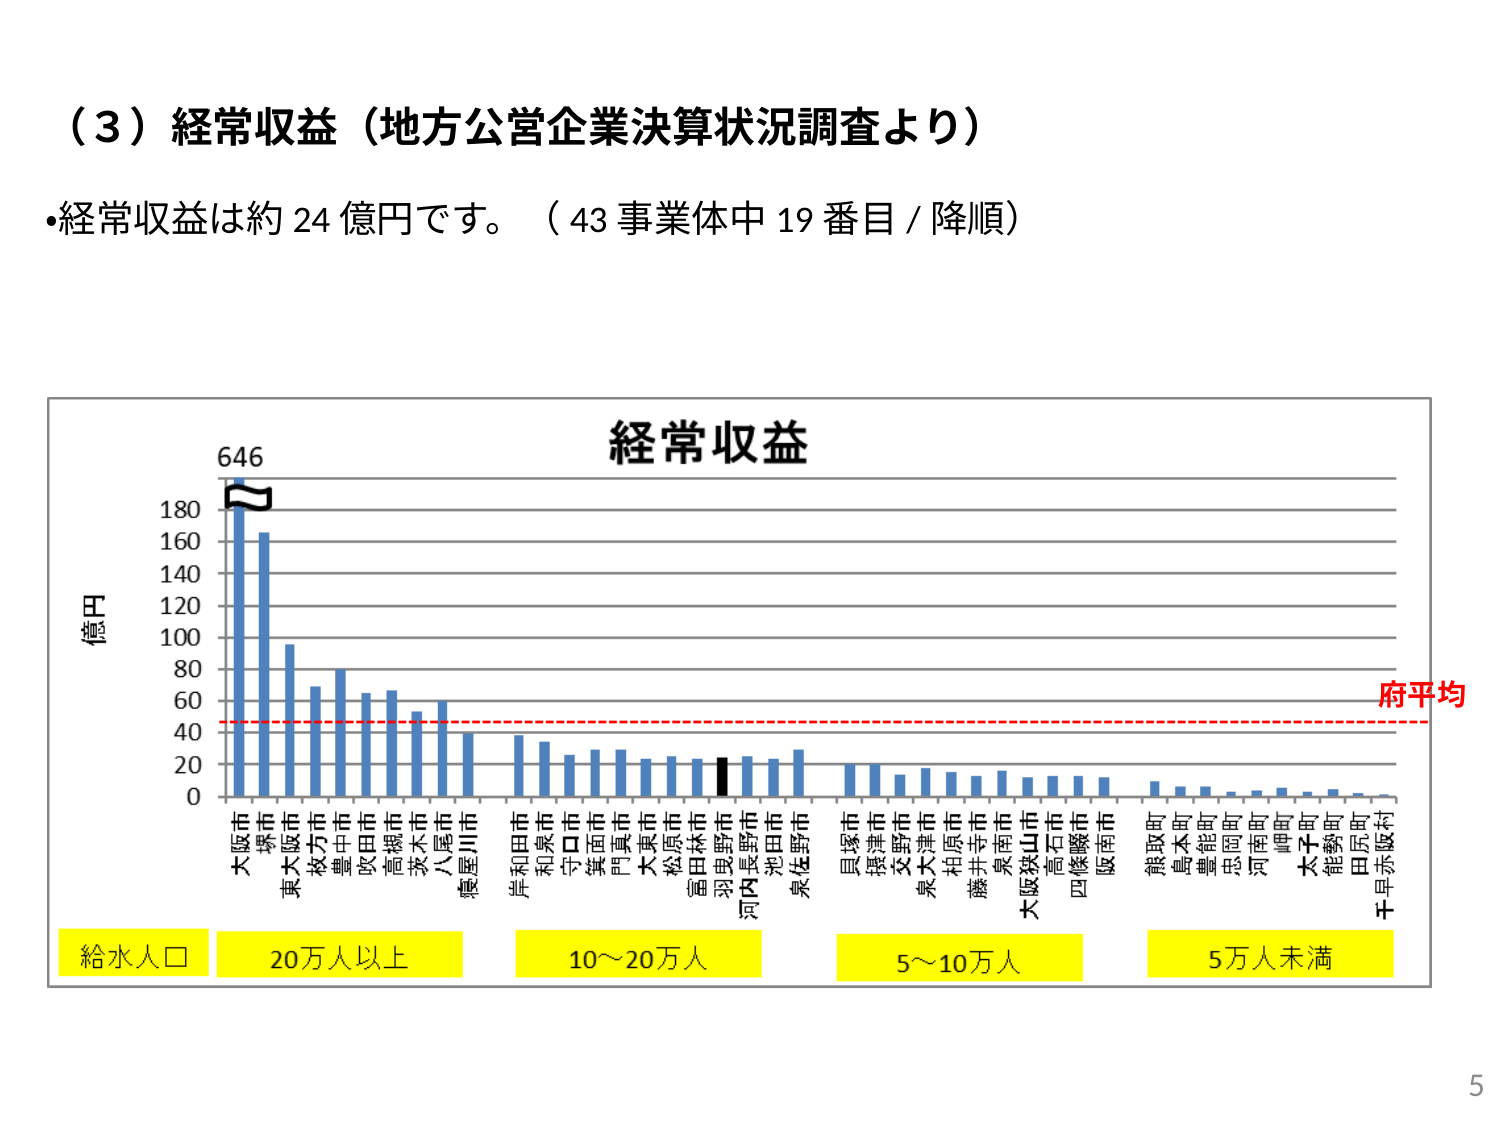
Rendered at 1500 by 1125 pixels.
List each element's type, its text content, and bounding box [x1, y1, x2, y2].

slide_number 5 [1162, 1053, 1500, 1114]
text_box （３）経常収益（地方公営企業決算状況調査より） ・経常収益は約24億円です。（43事業体中19番目/降順） [31, 93, 1500, 248]
picture [47, 397, 1432, 992]
text_box 府平均 [1432, 668, 1500, 719]
